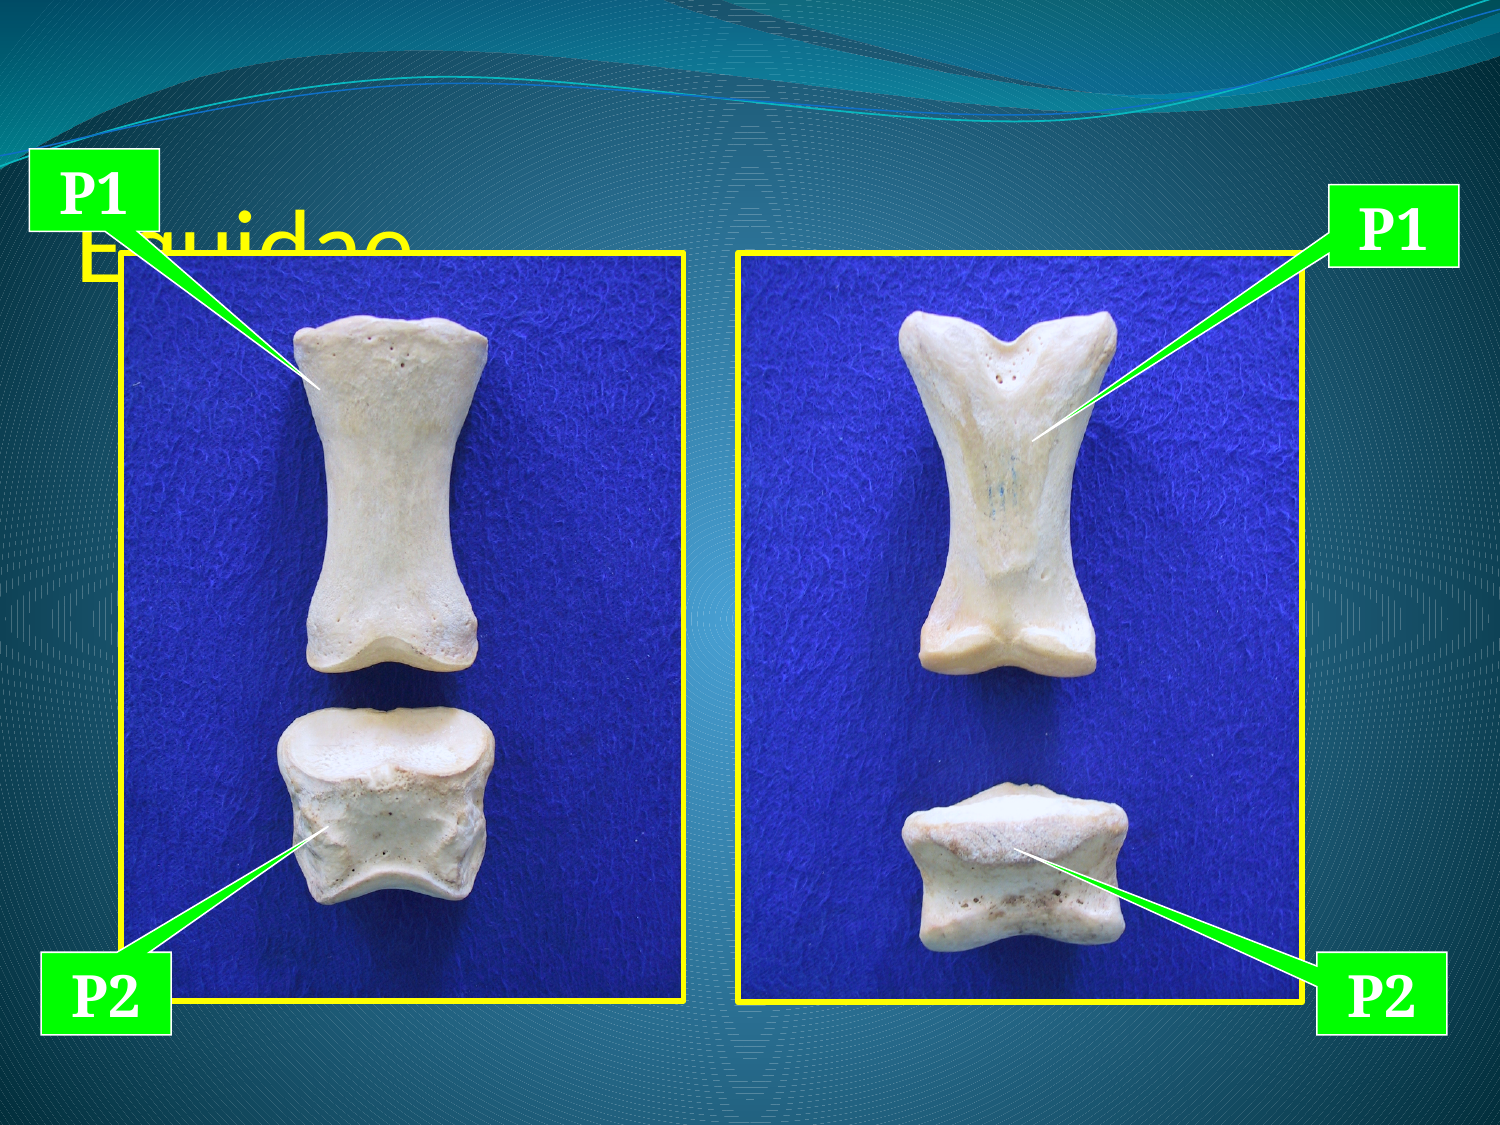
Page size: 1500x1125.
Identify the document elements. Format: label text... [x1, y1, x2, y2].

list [123, 255, 681, 999]
text_box P1 [29, 148, 165, 255]
title Equidae [75, 115, 1425, 303]
text_box P2 [1305, 952, 1447, 1035]
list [740, 255, 1300, 1000]
text_box P2 [41, 952, 172, 1035]
text_box P1 [1297, 184, 1459, 269]
